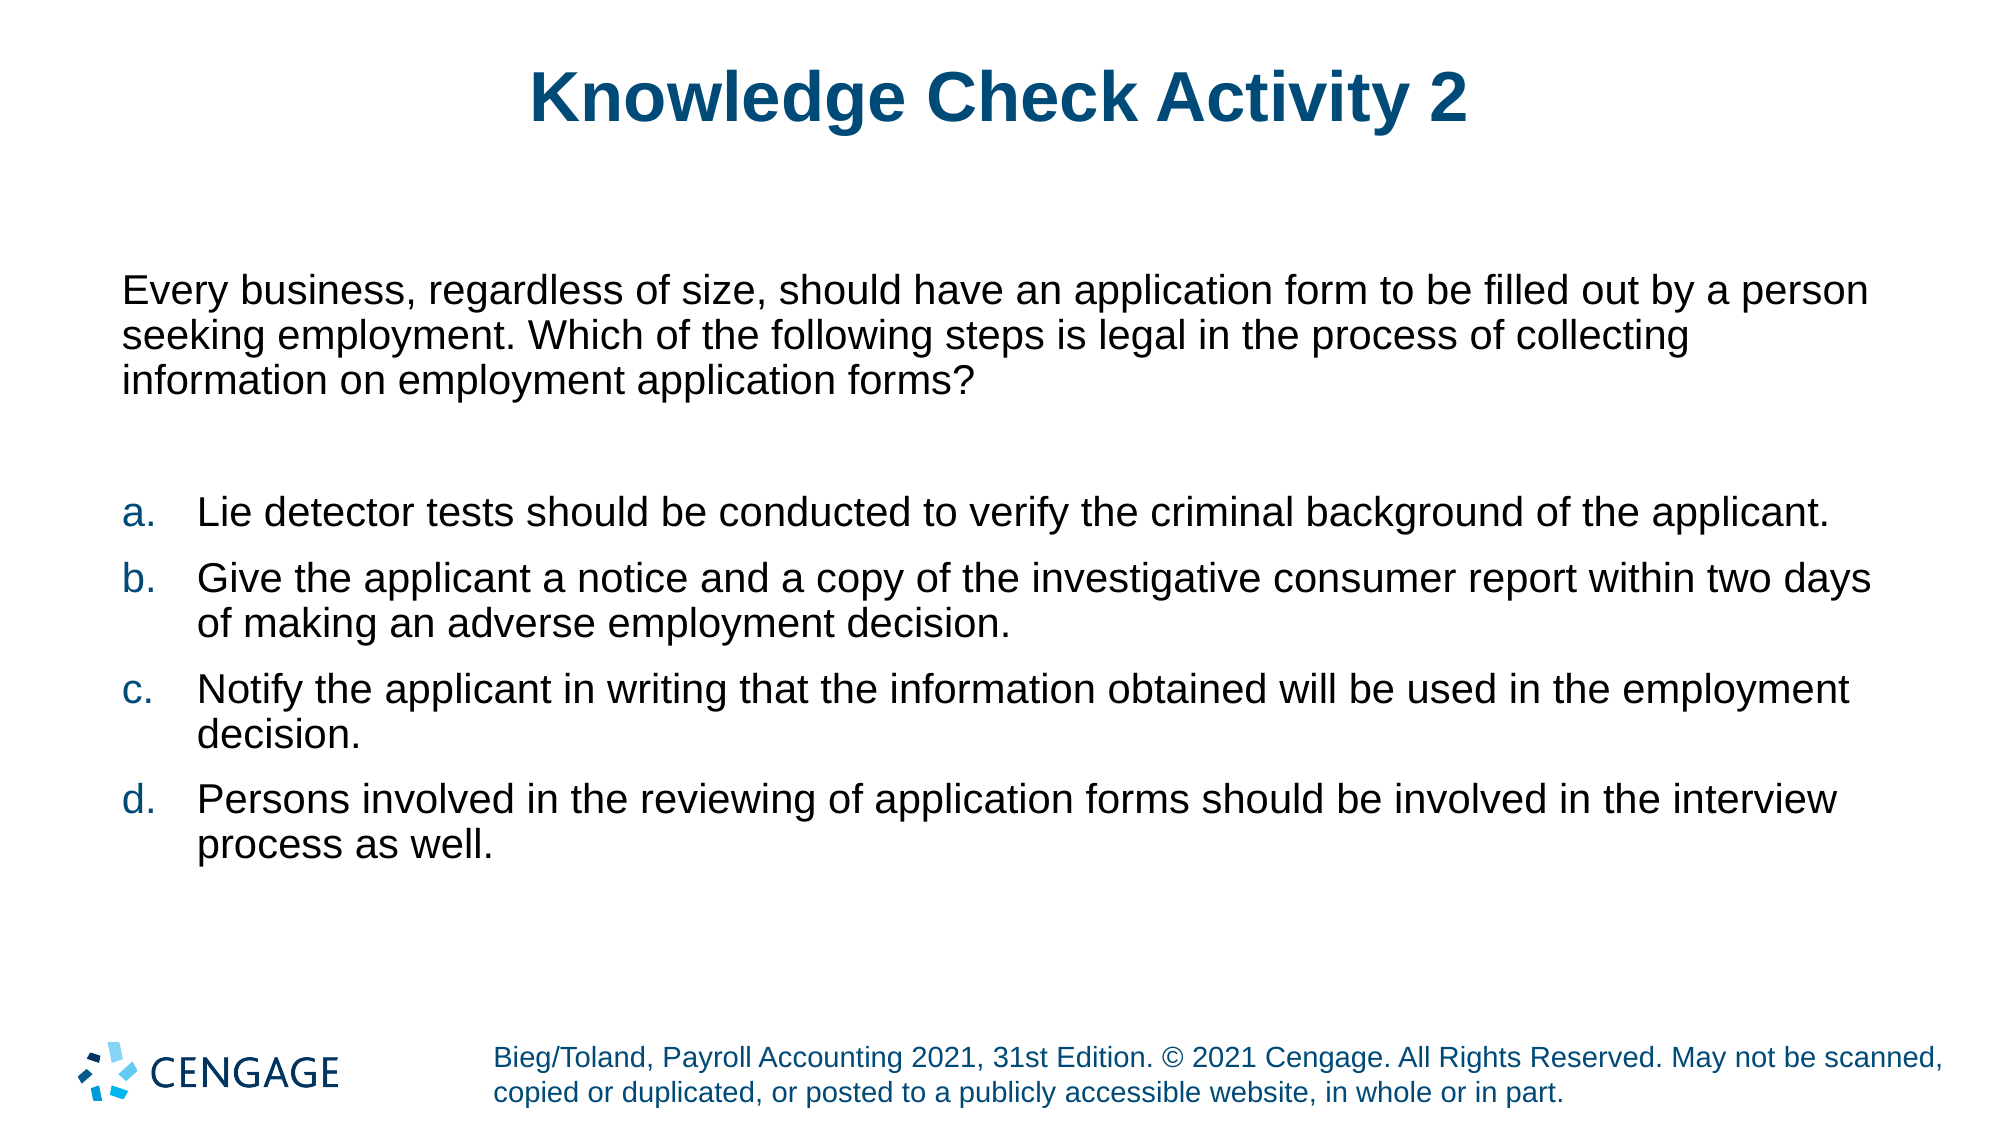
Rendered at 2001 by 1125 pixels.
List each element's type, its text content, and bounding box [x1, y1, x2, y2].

list Every business, regardless of size, should have an application form to be filled out by a person seeking employment. Which of the following steps is legal in the process of collecting information on employment application forms? Lie detector tests should be conducted to verify the criminal background of the applicant. Give the applicant a notice and a copy of the investigative consumer report within two days of making an adverse employment decision. Notify the applicant in writing that the information obtained will be used in the employment decision. Persons involved in the reviewing of application forms should be involved in the interview process as well. [121, 268, 1880, 990]
title Knowledge Check Activity 2 [137, 59, 1863, 171]
picture [78, 1042, 338, 1101]
